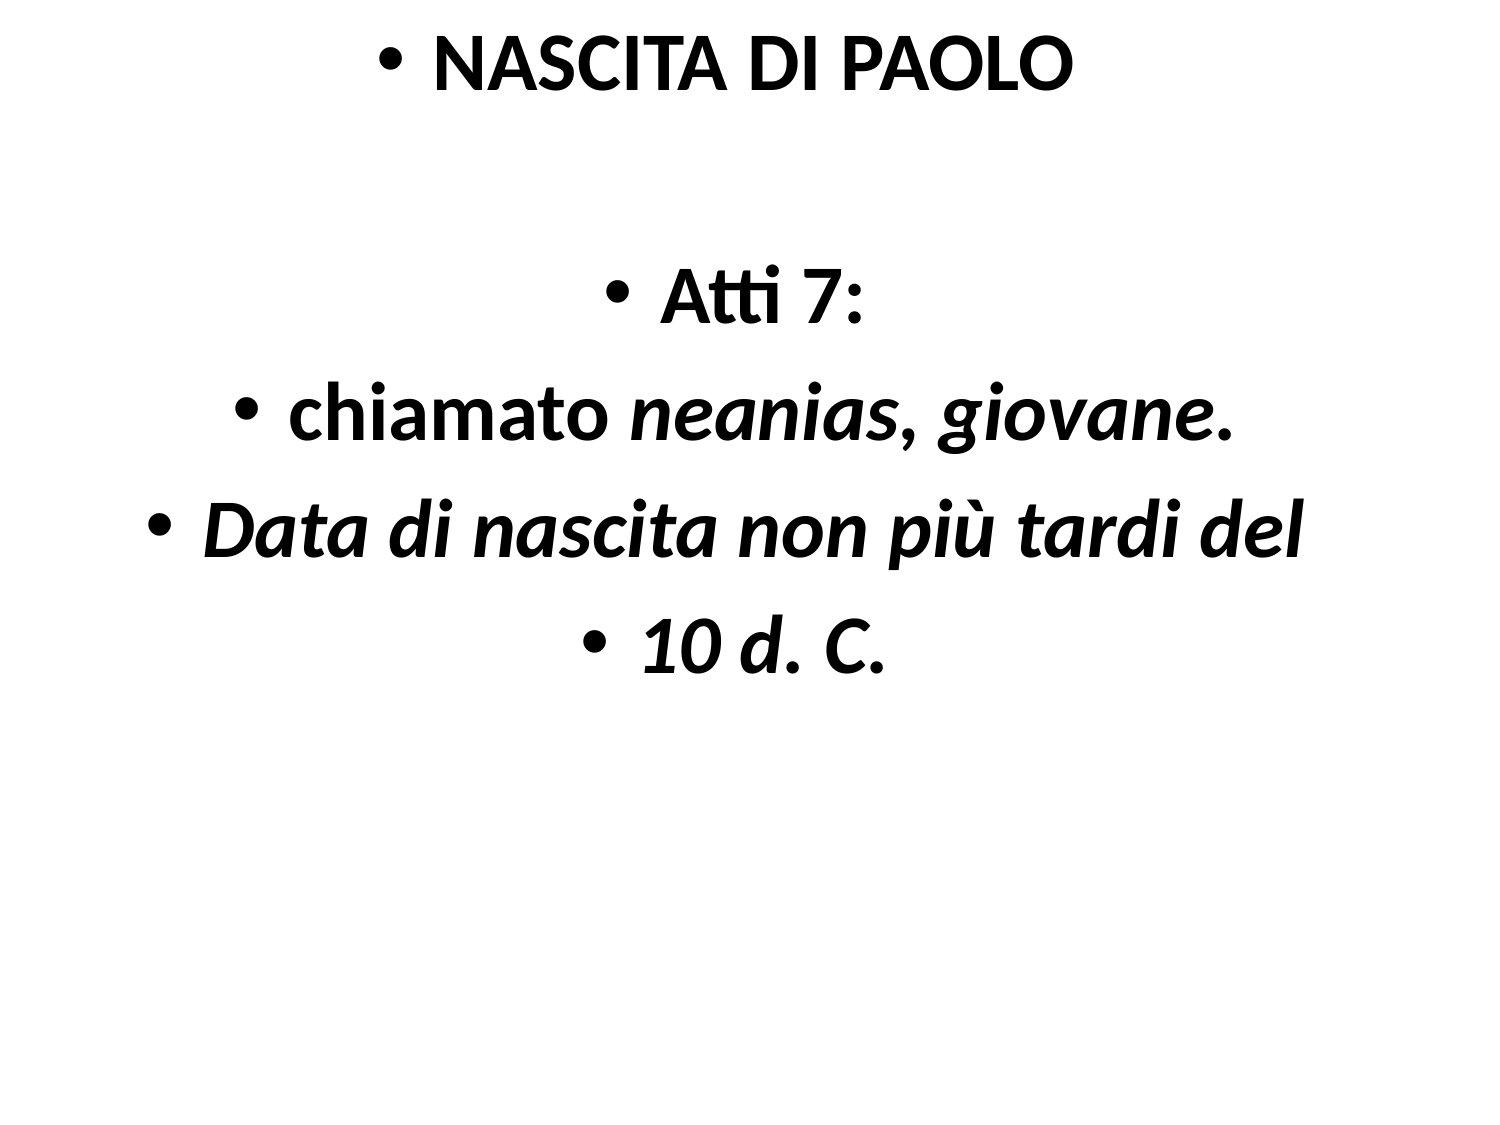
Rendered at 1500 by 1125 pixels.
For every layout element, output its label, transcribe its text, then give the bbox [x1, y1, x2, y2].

list NASCITA DI PAOLO Atti 7: chiamato neanias, giovane. Data di nascita non più tardi del 10 d. C. [0, 0, 1471, 1125]
